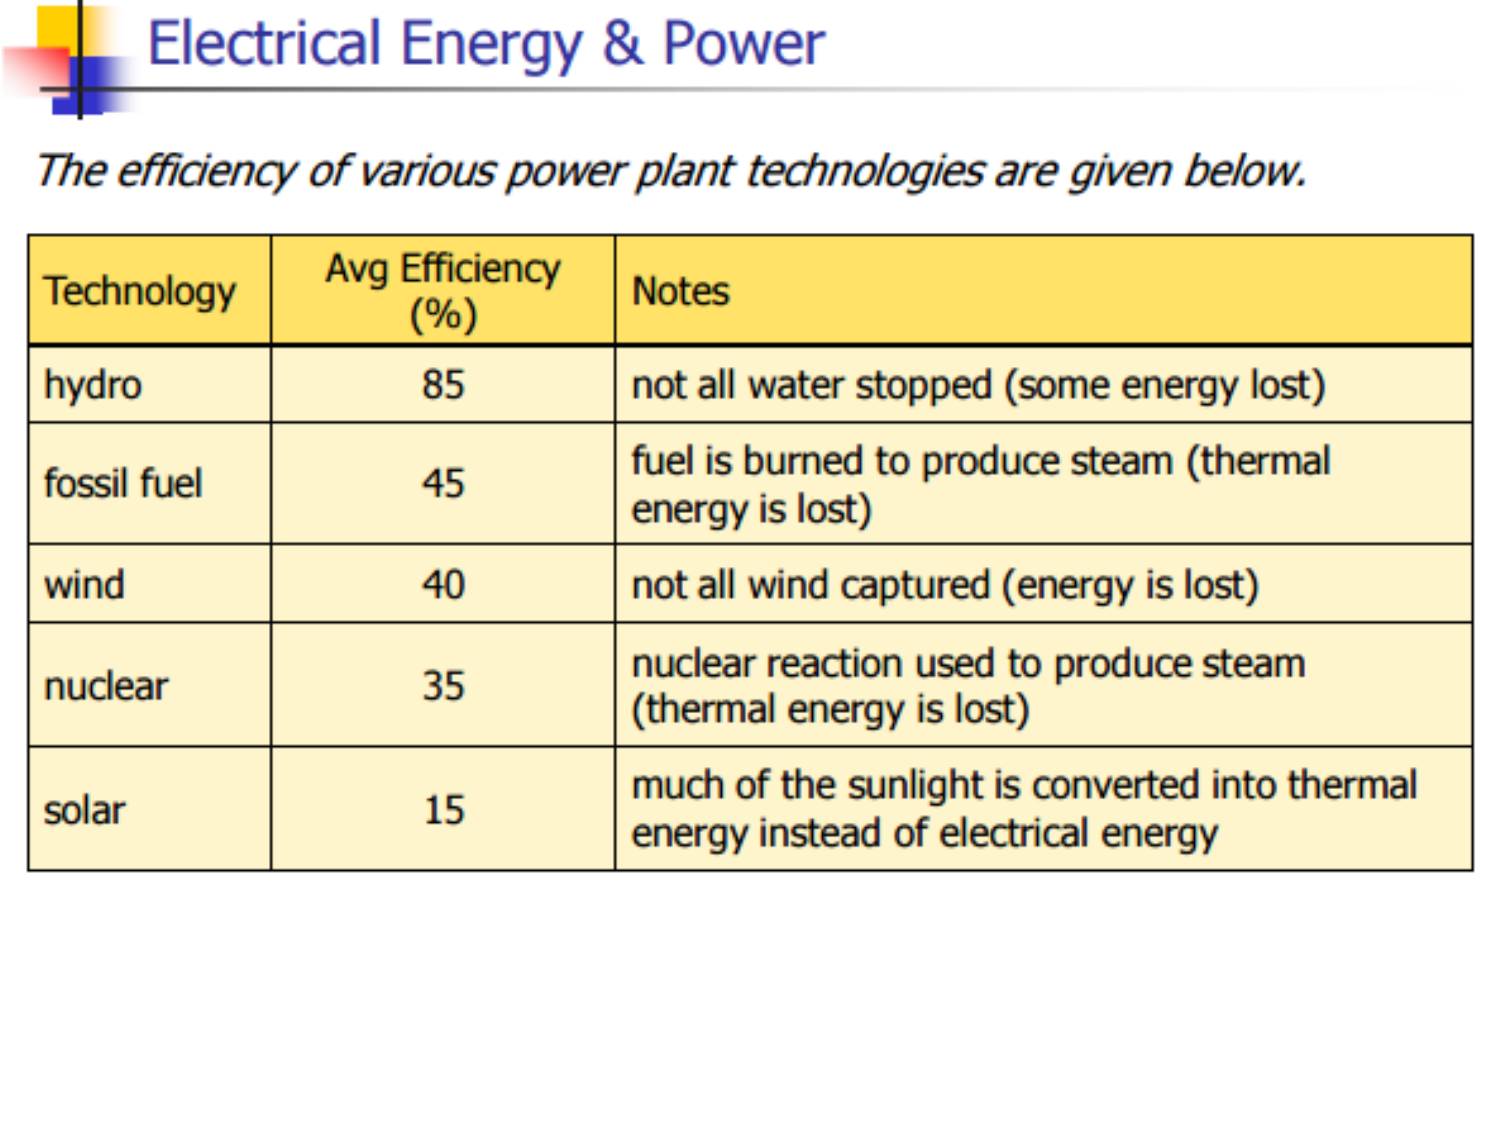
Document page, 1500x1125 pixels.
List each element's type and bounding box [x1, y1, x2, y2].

picture [0, 0, 1500, 909]
